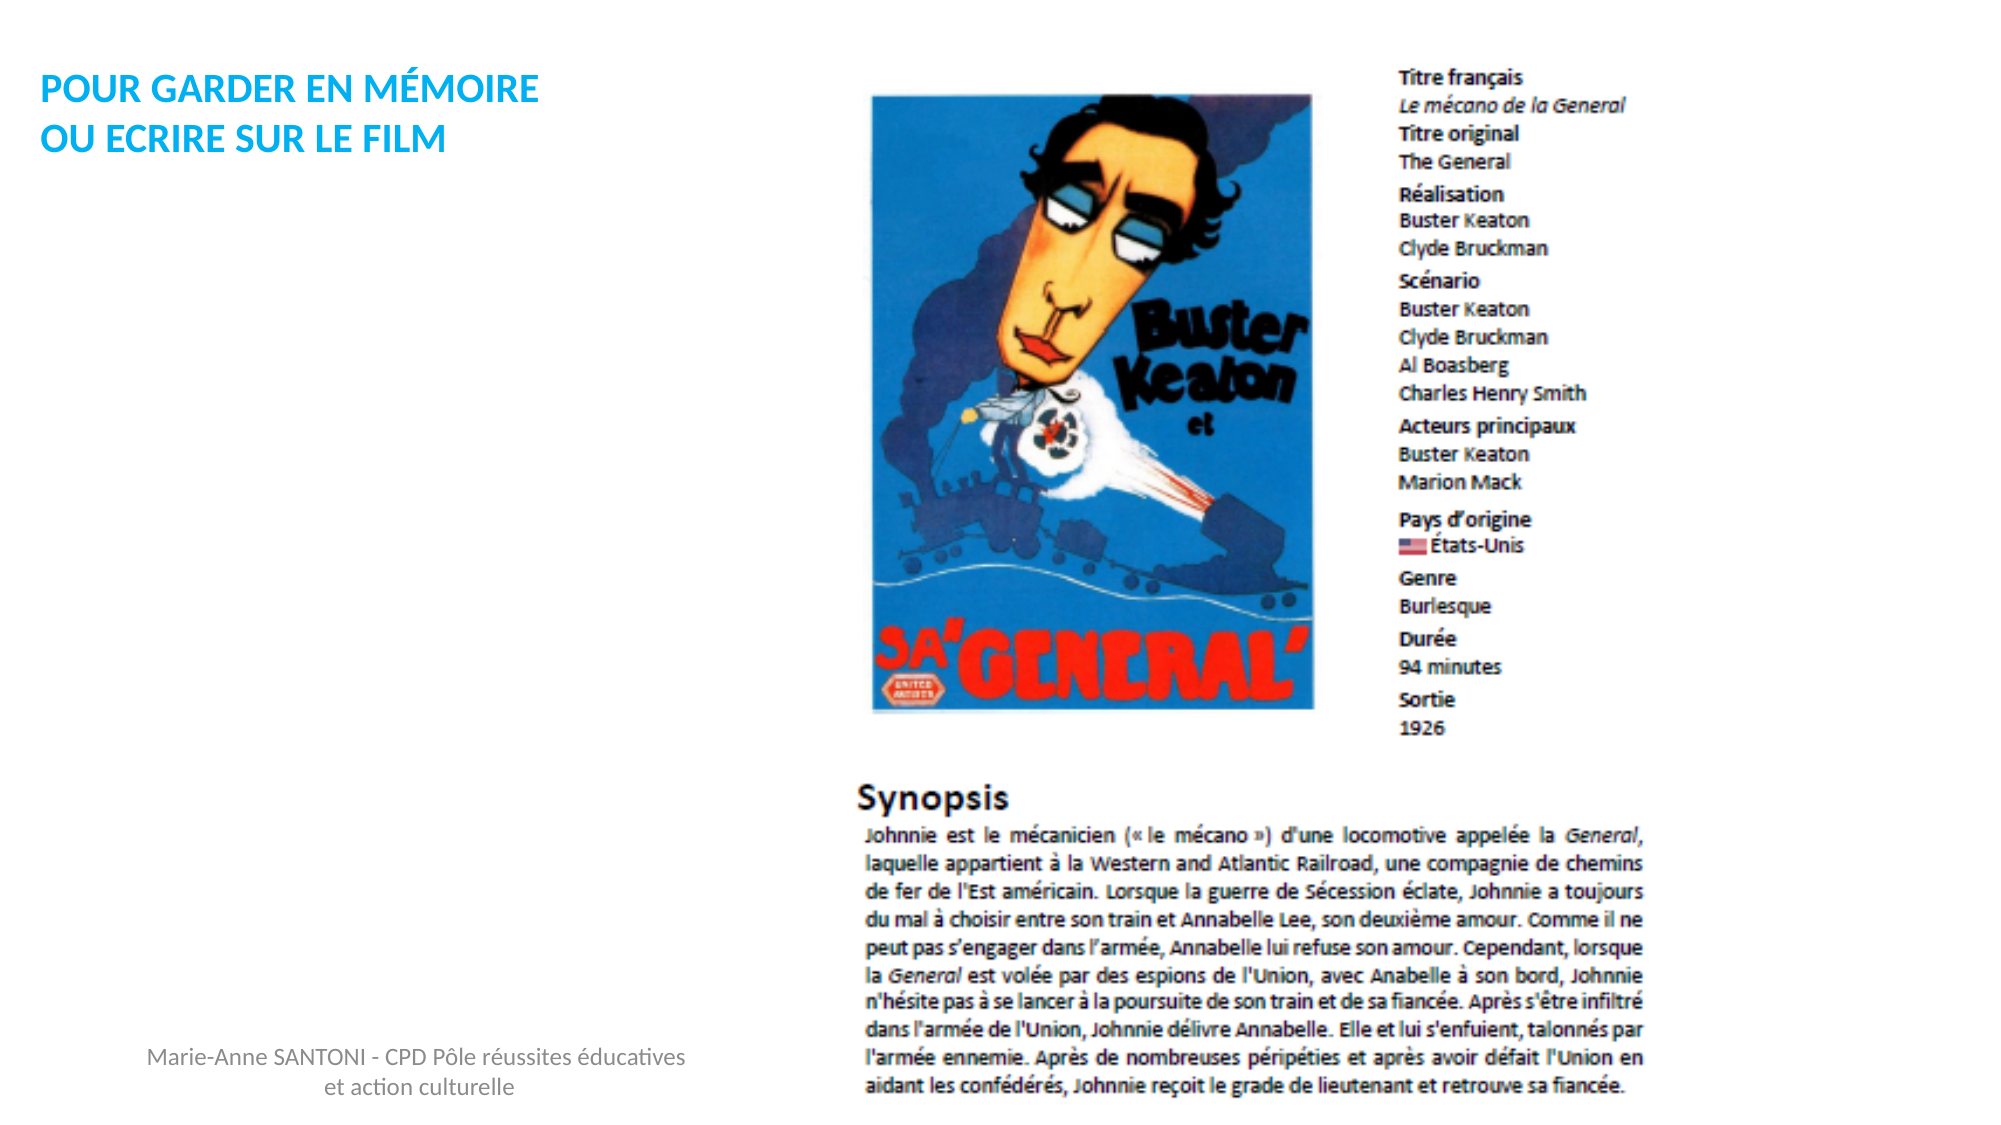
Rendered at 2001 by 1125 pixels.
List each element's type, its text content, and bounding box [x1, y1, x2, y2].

picture [831, 34, 1678, 1124]
footer Marie-Anne SANTONI - CPD Pôle réussites éducatives et action culturelle [82, 1040, 758, 1101]
text_box POUR GARDER EN MÉMOIRE OU ECRIRE SUR LE FILM [25, 53, 590, 169]
